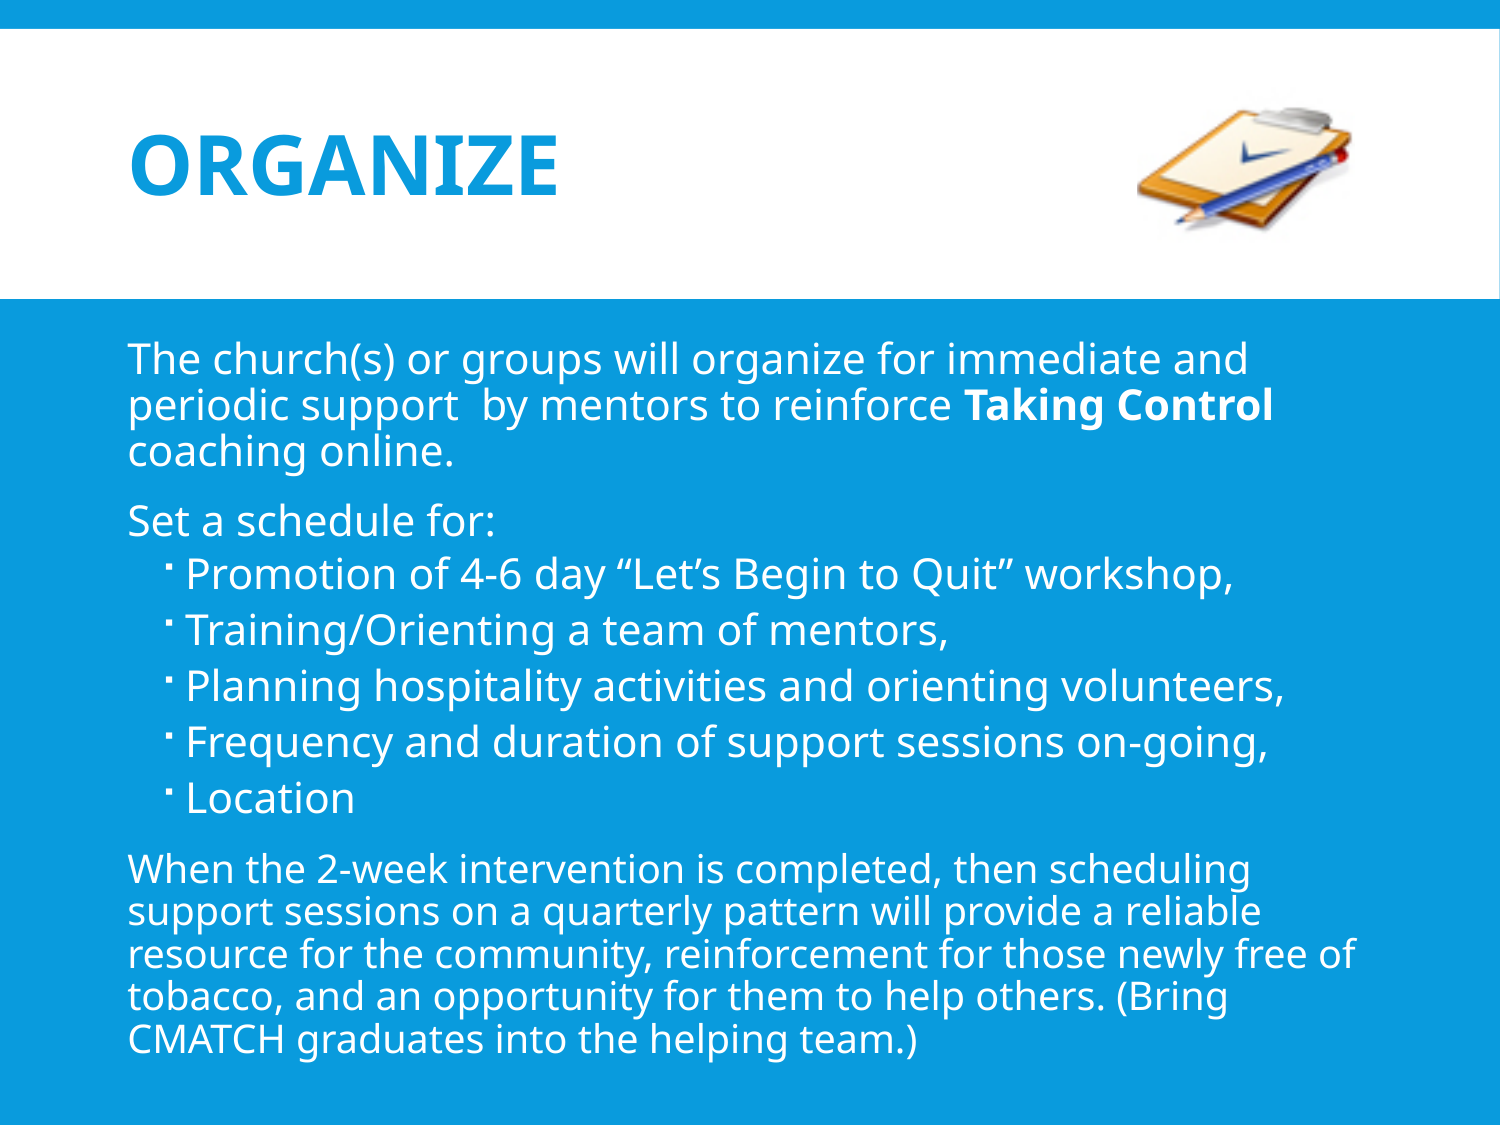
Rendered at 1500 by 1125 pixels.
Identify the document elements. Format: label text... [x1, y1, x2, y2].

picture [1137, 46, 1355, 264]
list The church(s) or groups will organize for immediate and periodic support by mentors to reinforce Taking Control coaching online. Set a schedule for: Promotion of 4-6 day “Let’s Begin to Quit” workshop, Training/Orienting a team of mentors, Planning hospitality activities and orienting volunteers, Frequency and duration of support sessions on-going, Location When the 2-week intervention is completed, then scheduling support sessions on a quarterly pattern will provide a reliable resource for the community, reinforcement for those newly free of tobacco, and an opportunity for them to help others. (Bring CMATCH graduates into the helping team.) [112, 329, 1388, 1079]
title organize [112, 46, 1388, 295]
